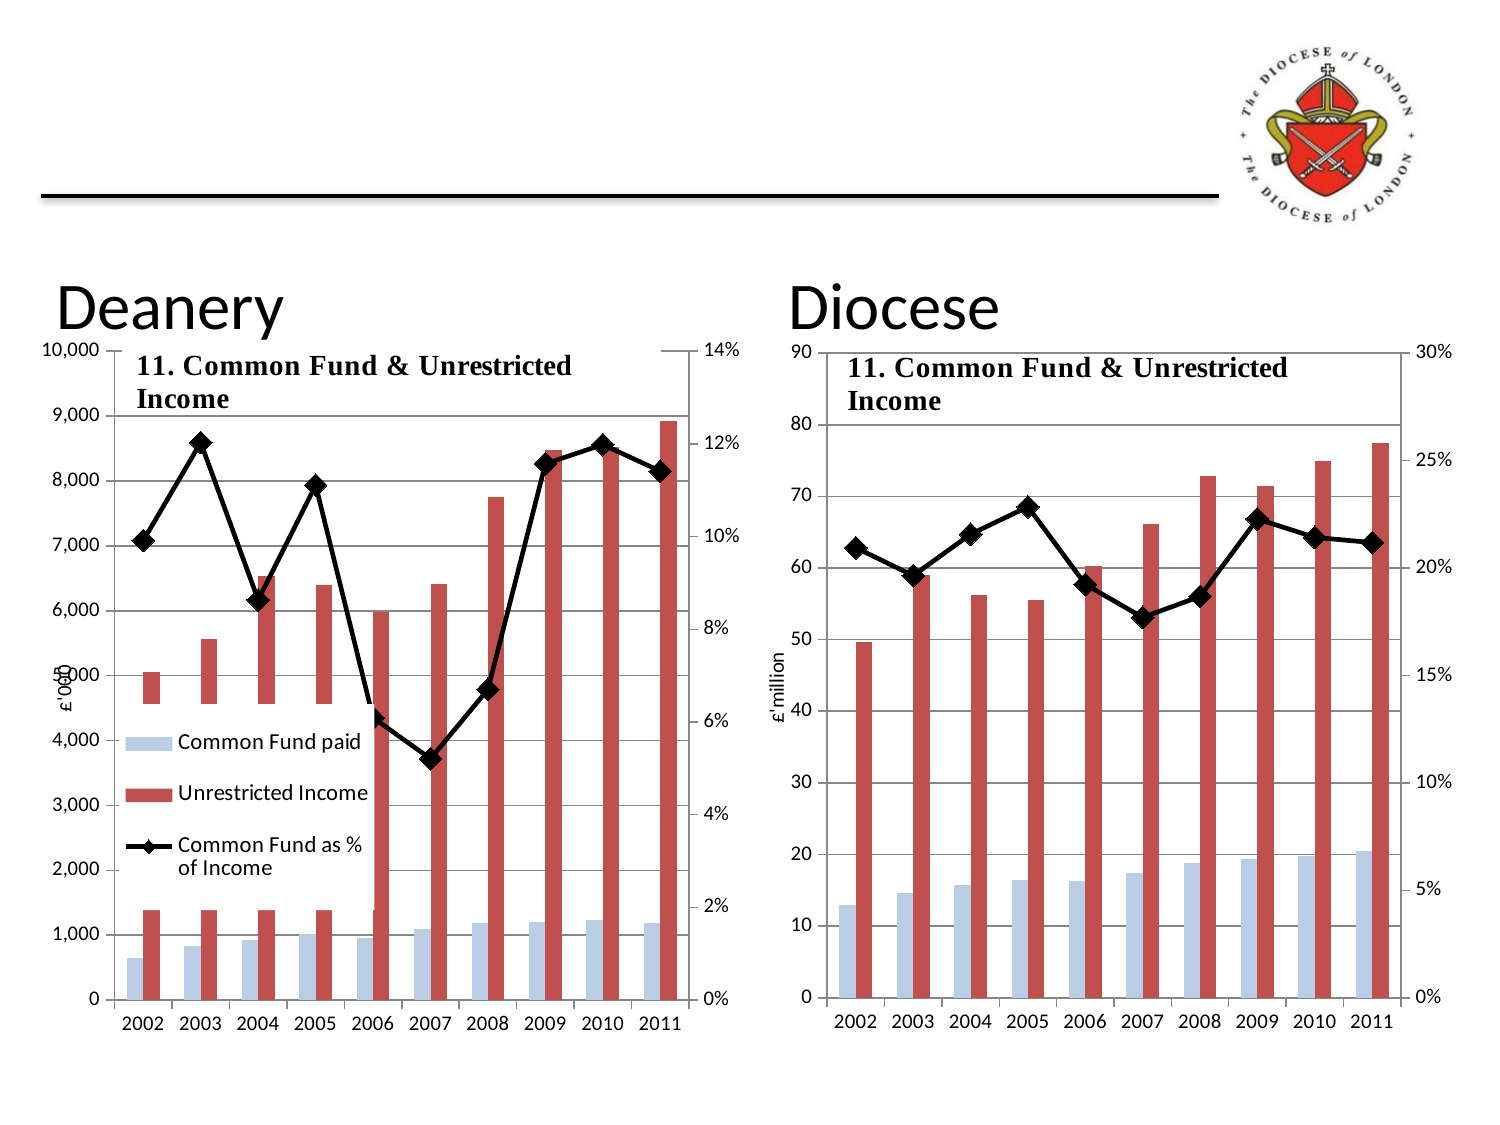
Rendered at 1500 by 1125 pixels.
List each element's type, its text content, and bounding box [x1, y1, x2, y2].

list Deanery [40, 255, 727, 325]
picture [1224, 35, 1428, 235]
list Diocese [773, 255, 1460, 324]
chart [761, 326, 1471, 1071]
chart [41, 325, 756, 1076]
